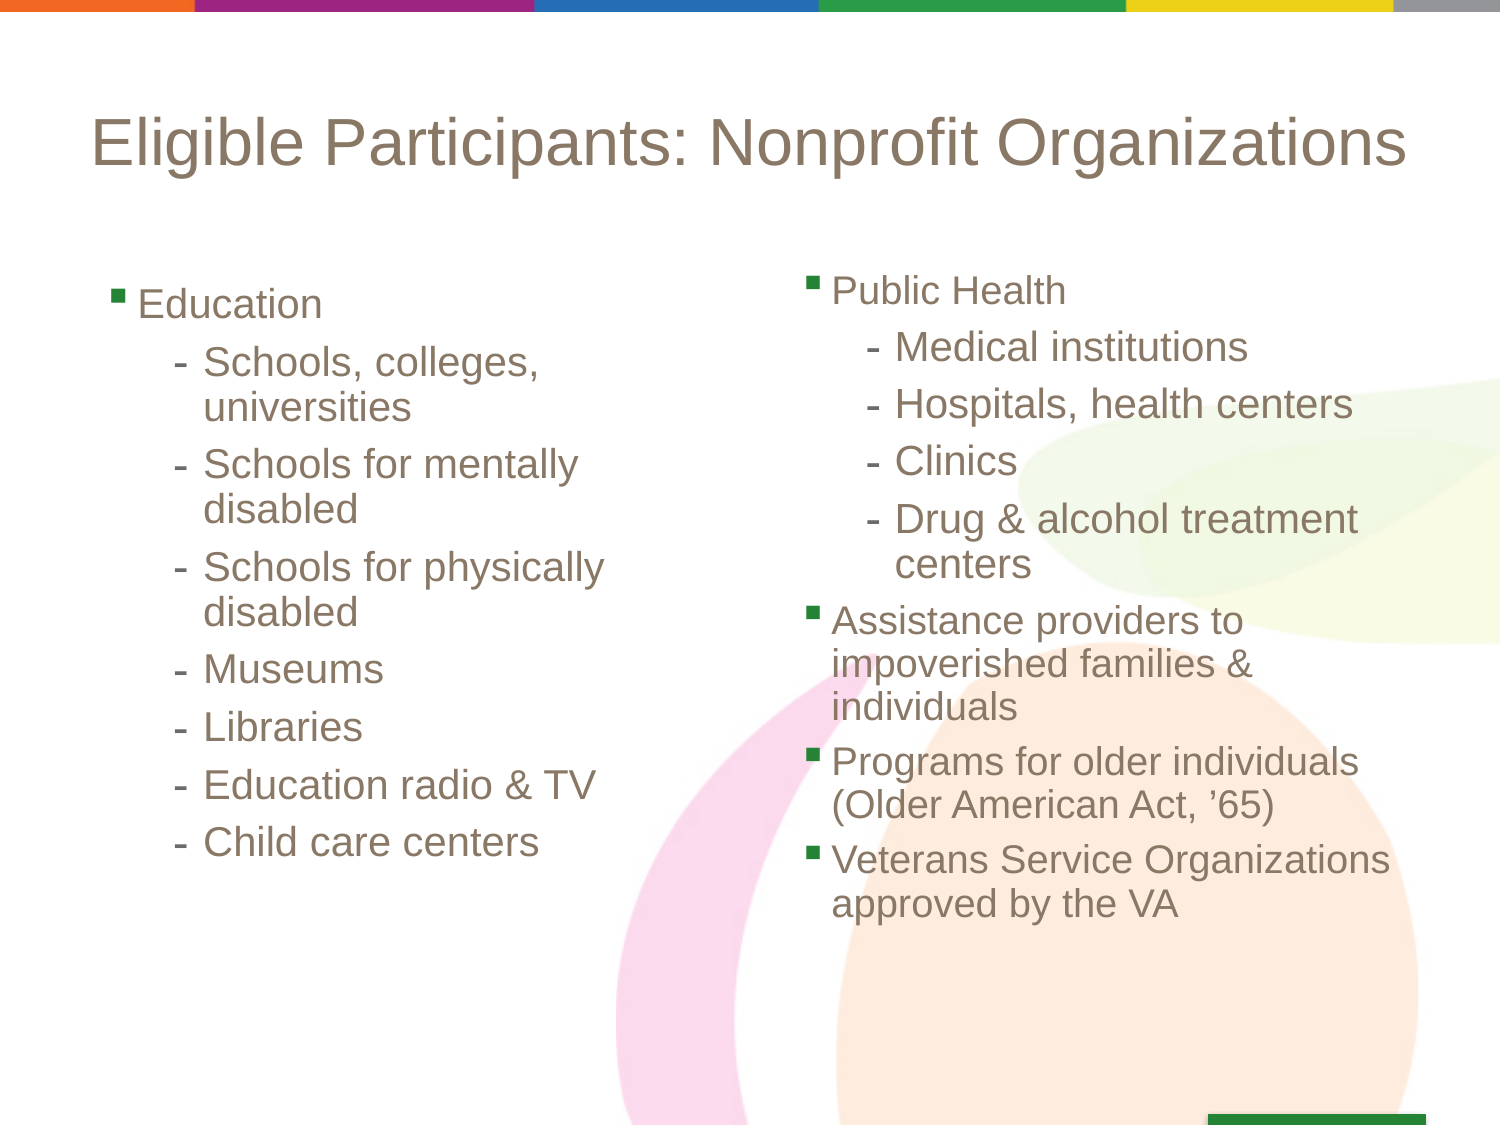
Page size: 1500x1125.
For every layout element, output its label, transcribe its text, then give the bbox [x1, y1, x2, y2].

title Eligible Participants: Nonprofit Organizations [75, 45, 1425, 233]
list Public Health Medical institutions Hospitals, health centers Clinics Drug & alcohol treatment centers Assistance providers to impoverished families & individuals Programs for older individuals (Older American Act, ’65) Veterans Service Organizations approved by the VA [762, 262, 1462, 938]
picture [0, 0, 1500, 12]
list Education Schools, colleges, universities Schools for mentally disabled Schools for physically disabled Museums Libraries Education radio & TV Child care centers [66, 275, 718, 950]
picture [616, 377, 1500, 1125]
